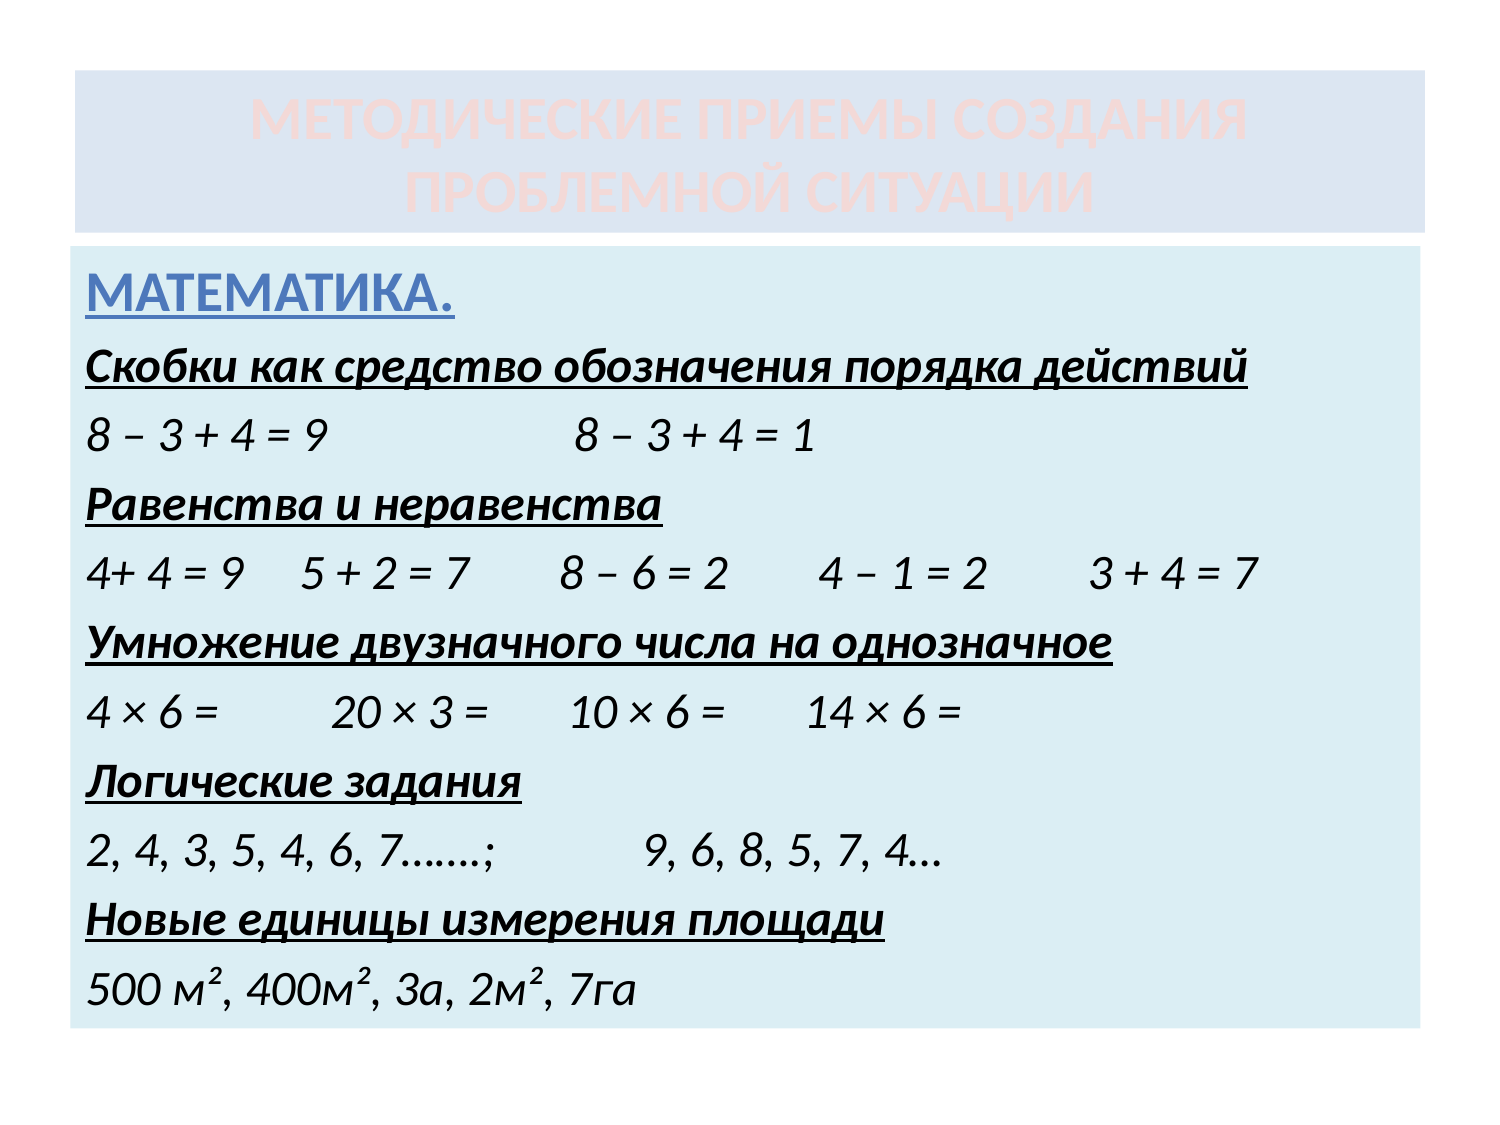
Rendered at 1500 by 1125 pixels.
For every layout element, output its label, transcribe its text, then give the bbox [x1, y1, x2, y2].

title МЕТОДИЧЕСКИЕ ПРИЕМЫ СОЗДАНИЯ ПРОБЛЕМНОЙ СИТУАЦИИ [75, 70, 1425, 233]
list Математика. Скобки как средство обозначения порядка действий 8 – 3 + 4 = 9 8 – 3 + 4 = 1 Равенства и неравенства 4+ 4 = 9 5 + 2 = 7 8 – 6 = 2 4 – 1 = 2 3 + 4 = 7 Умножение двузначного числа на однозначное 4 × 6 = 20 × 3 = 10 × 6 = 14 × 6 = Логические задания 2, 4, 3, 5, 4, 6, 7…….; 9, 6, 8, 5, 7, 4… Новые единицы измерения площади 500 м², 400м², 3а, 2м², 7га [70, 246, 1421, 1029]
